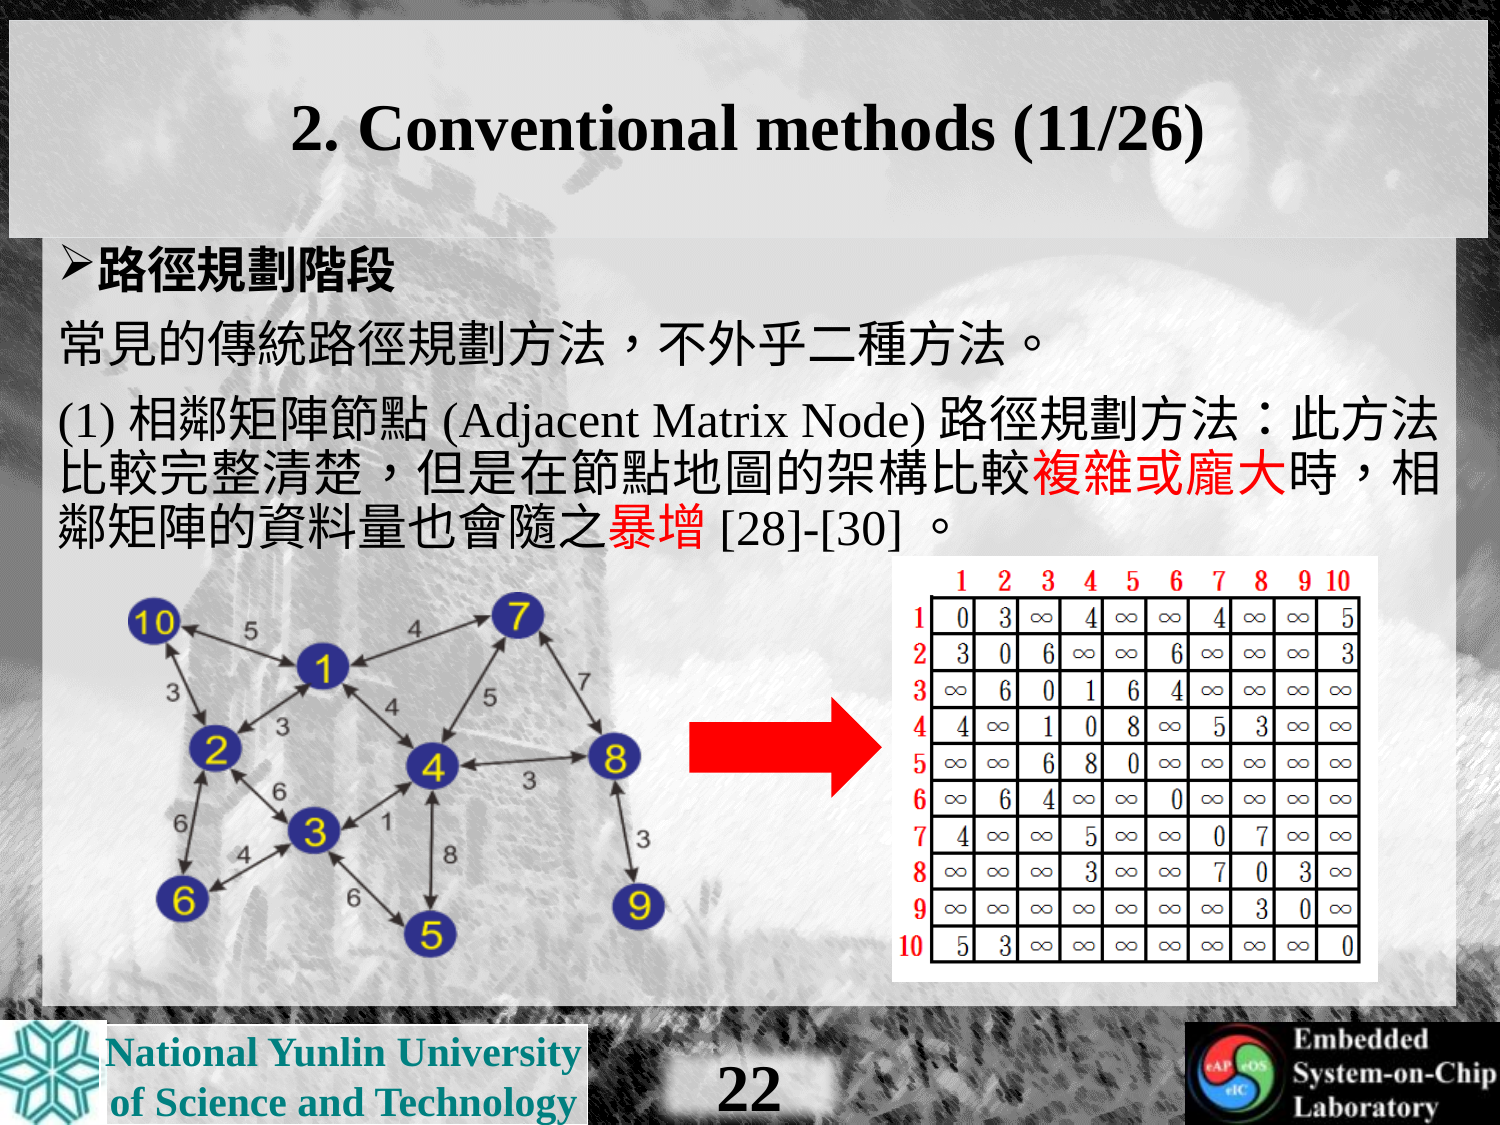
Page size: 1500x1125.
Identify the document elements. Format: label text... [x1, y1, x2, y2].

text_box [690, 694, 884, 801]
picture [0, 0, 1500, 1125]
list 路徑規劃階段 常見的傳統路徑規劃方法，不外乎二種方法。 (1)相鄰矩陣節點(Adjacent Matrix Node)路徑規劃方法：此方法比較完整清楚，但是在節點地圖的架構比較複雜或龐大時，相鄰矩陣的資料量也會隨之暴增[28]-[30]。 [42, 237, 1457, 1007]
title 2. Conventional methods (11/26) [9, 20, 1488, 238]
